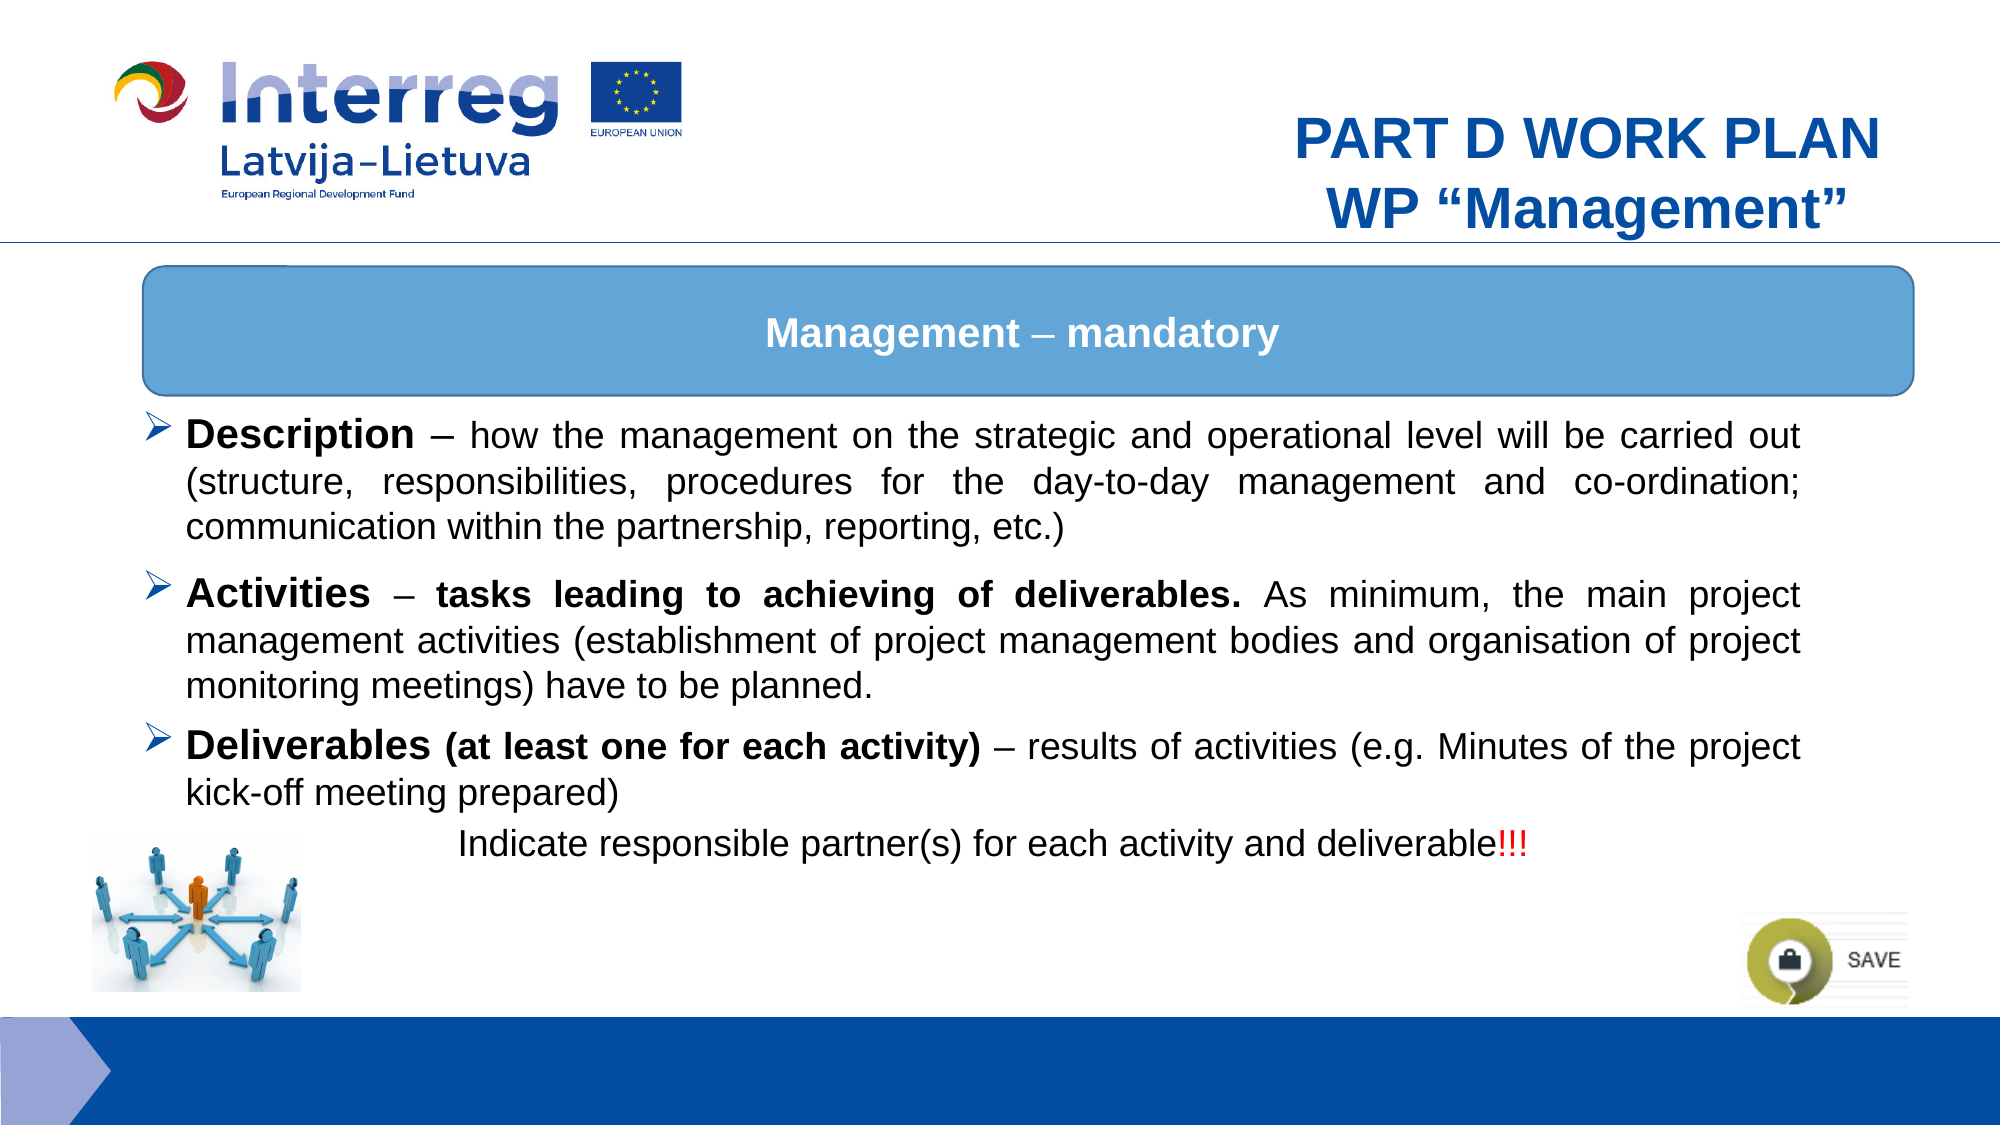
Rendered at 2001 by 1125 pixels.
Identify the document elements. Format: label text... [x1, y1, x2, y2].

picture [1741, 912, 1908, 1008]
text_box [0, 1017, 2000, 1125]
picture [69, 16, 726, 231]
text_box Management – mandatory [141, 265, 1915, 397]
text_box PART D WORK PLAN WP “Management” [1244, 243, 1932, 248]
picture [92, 834, 301, 992]
text_box PART D WORK PLAN WP “Management” [1244, 92, 1932, 242]
text_box Description – how the management on the strategic and operational level will be carried out (structure, responsibilities, procedures for the day-to-day management and co-ordination; communication within the partnership, reporting, etc.) Activities – tasks leading to achieving of deliverables. As minimum, the main project management activities (establishment of project management bodies and organisation of project monitoring meetings) have to be planned. Deliverables (at least one for each activity) – results of activities (e.g. Minutes of the project kick-off meeting prepared) Indicate responsible partner(s) for each activity and deliverable!!! [127, 399, 1816, 947]
